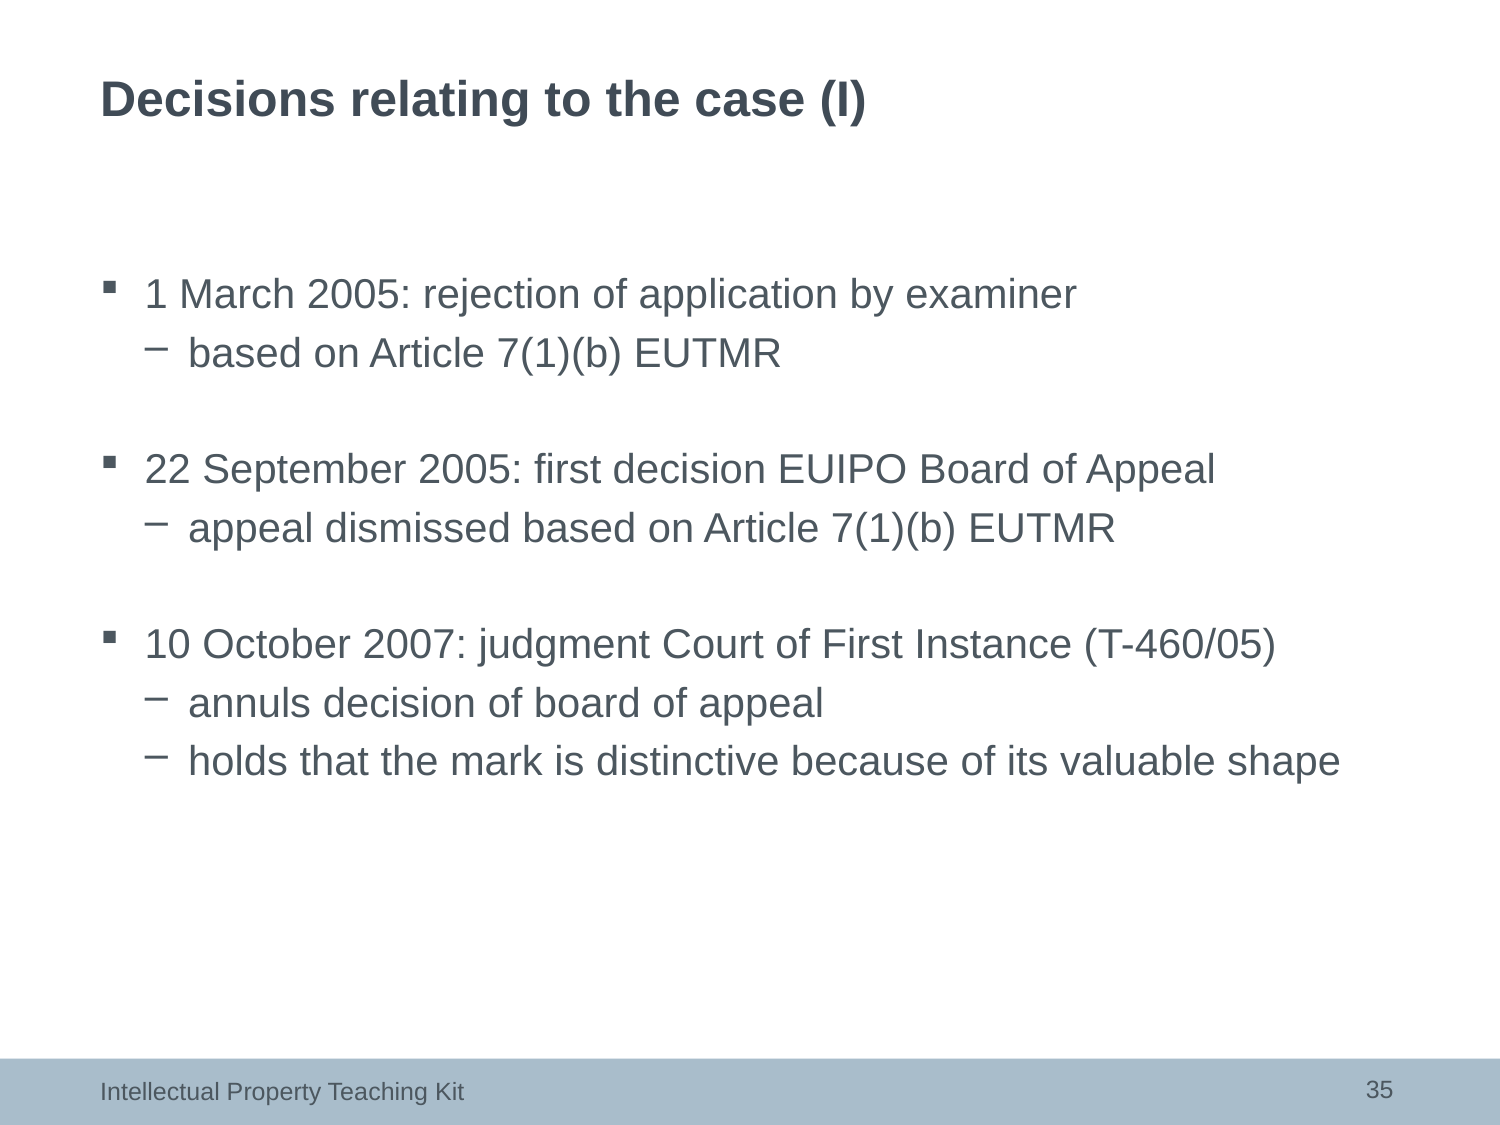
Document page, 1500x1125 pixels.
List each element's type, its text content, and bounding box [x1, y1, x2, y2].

list 1 March 2005: rejection of application by examiner based on Article 7(1)(b) EUTMR 22 September 2005: first decision EUIPO Board of Appeal appeal dismissed based on Article 7(1)(b) EUTMR 10 October 2007: judgment Court of First Instance (T-460/05) annuls decision of board of appeal holds that the mark is distinctive because of its valuable shape [100, 267, 1400, 1000]
title Decisions relating to the case (I) [100, 66, 1400, 220]
footer Intellectual Property Teaching Kit [100, 1074, 1235, 1125]
slide_number 35 [1269, 1070, 1394, 1106]
